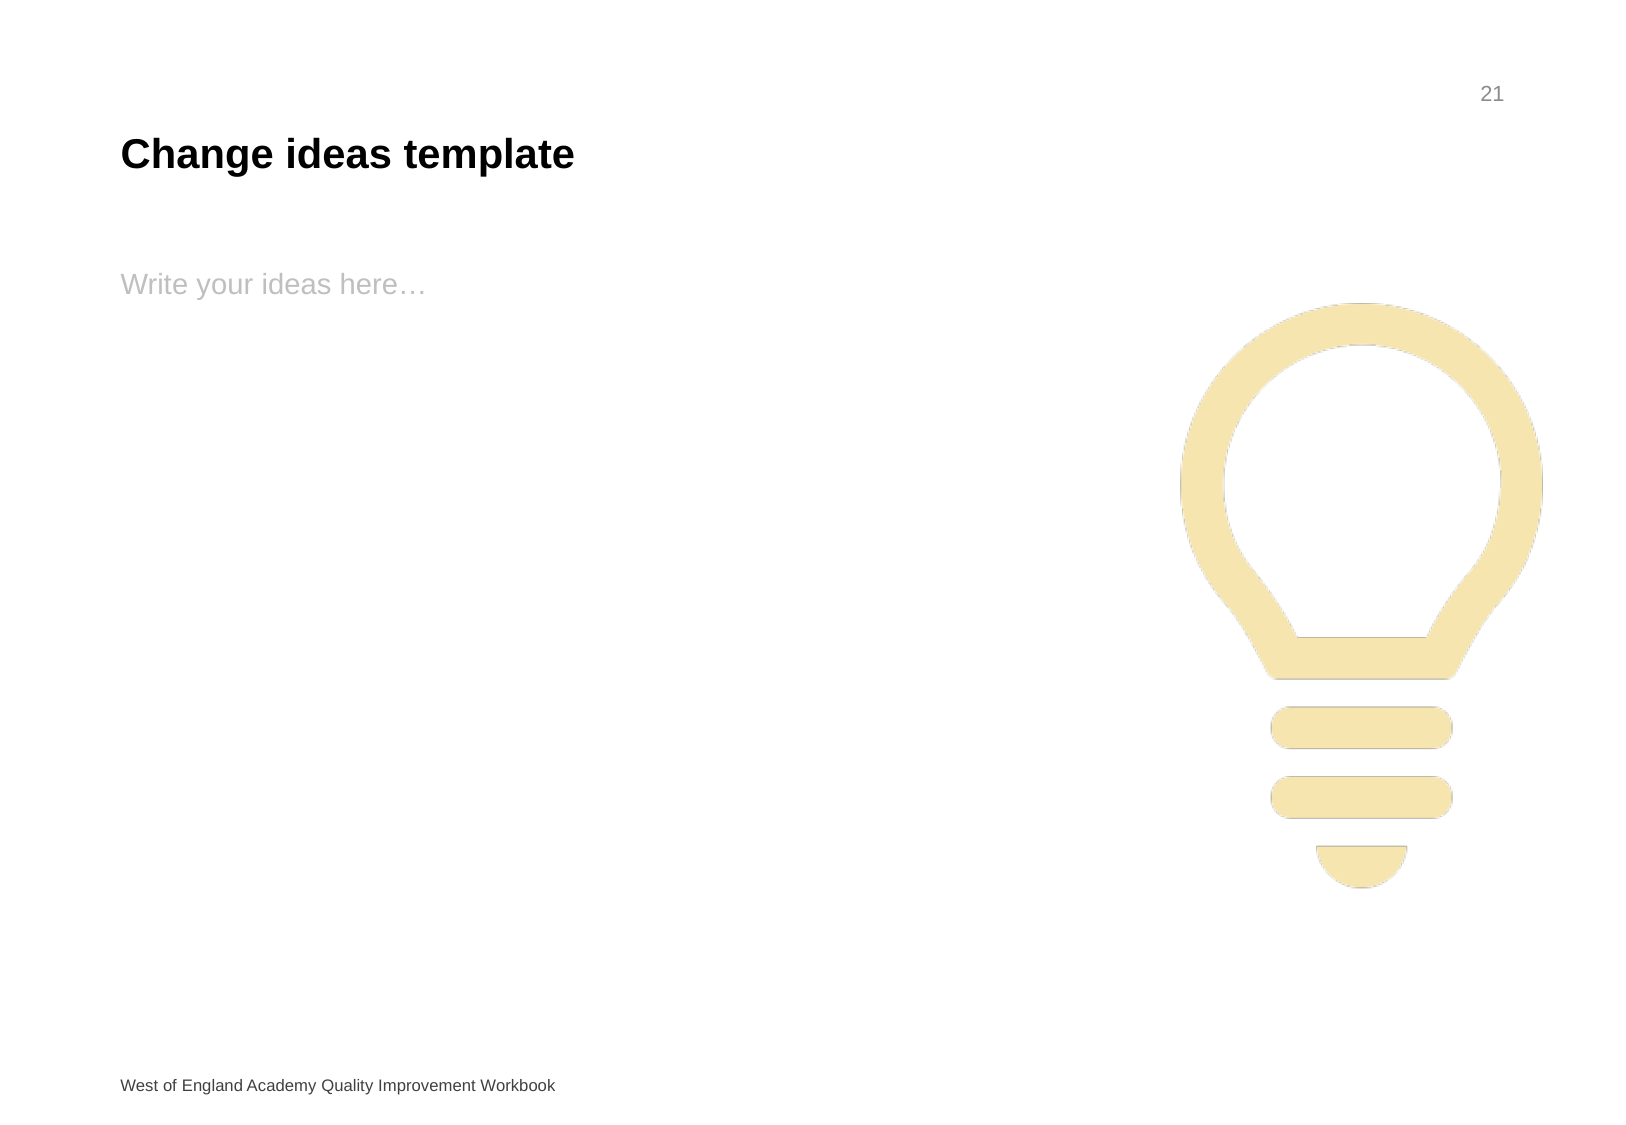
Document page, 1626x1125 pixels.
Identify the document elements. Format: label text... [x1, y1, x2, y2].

text_box Write your ideas here… [105, 262, 1520, 943]
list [1027, 262, 1625, 931]
footer West of England Academy Quality Improvement Workbook [105, 1042, 1116, 1103]
title Change ideas template [105, 125, 1520, 242]
slide_number 21 [1167, 62, 1520, 123]
